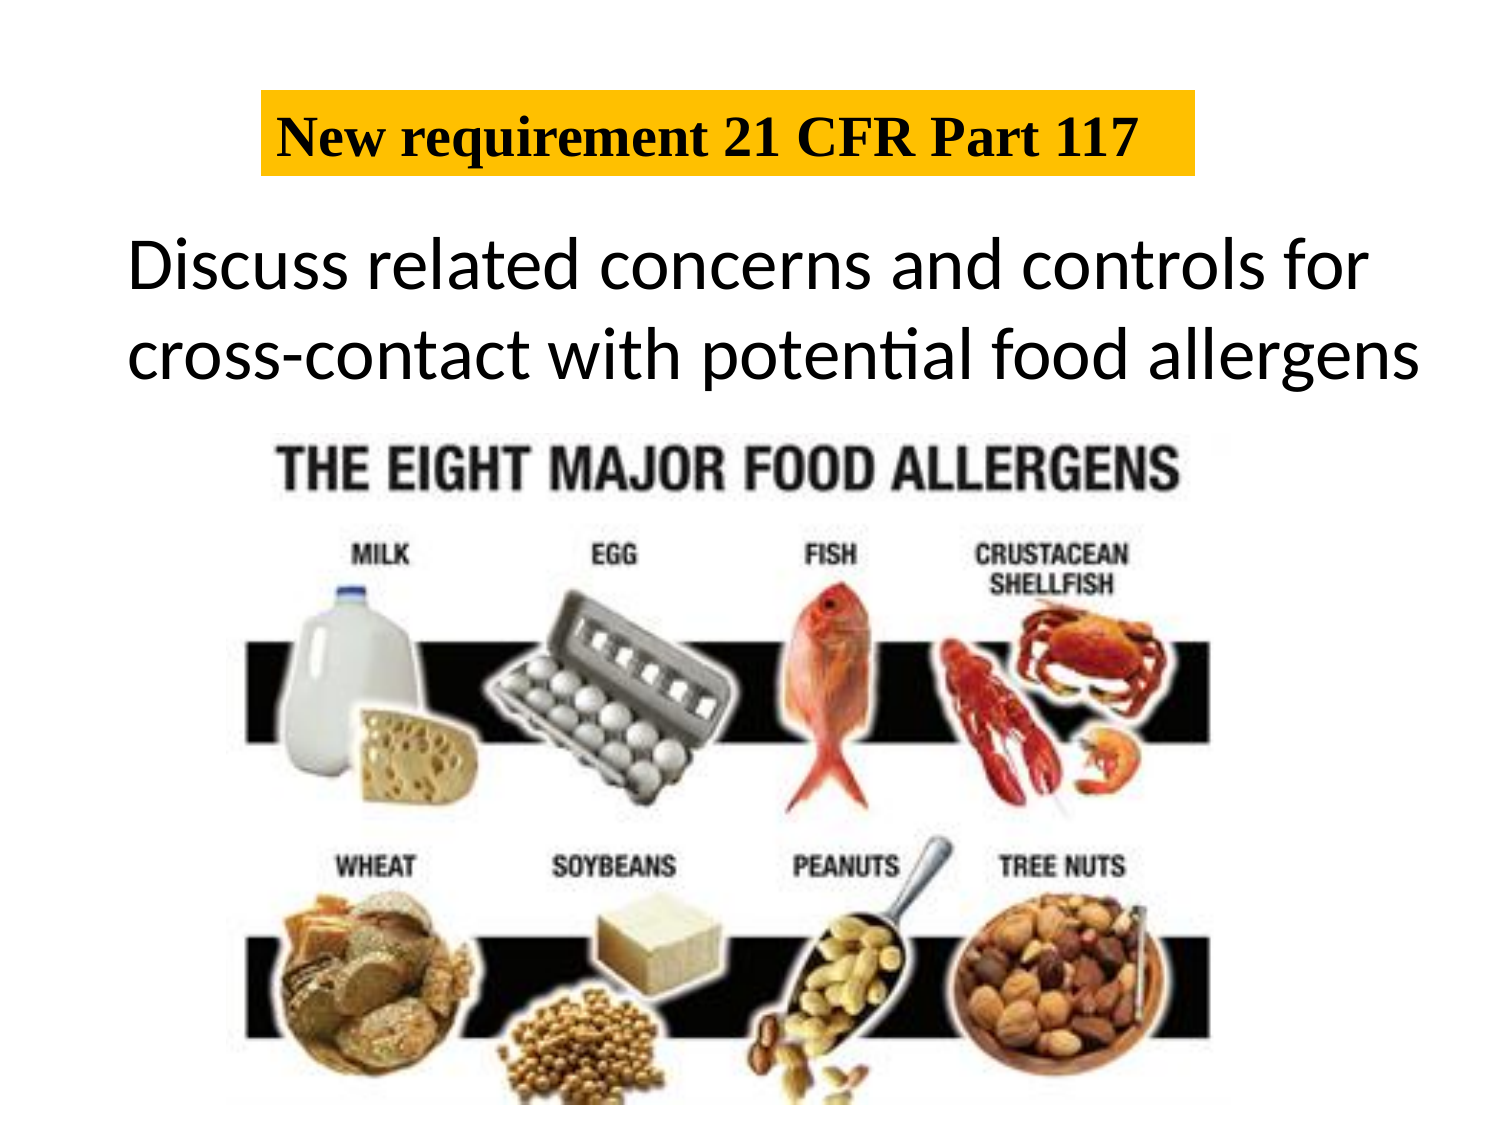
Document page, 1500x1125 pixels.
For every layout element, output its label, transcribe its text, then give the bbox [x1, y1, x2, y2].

text_box New requirement 21 CFR Part 117 [261, 90, 1195, 176]
picture [226, 433, 1231, 1106]
text_box Discuss related concerns and controls for cross-contact with potential food allergens [112, 206, 1438, 402]
